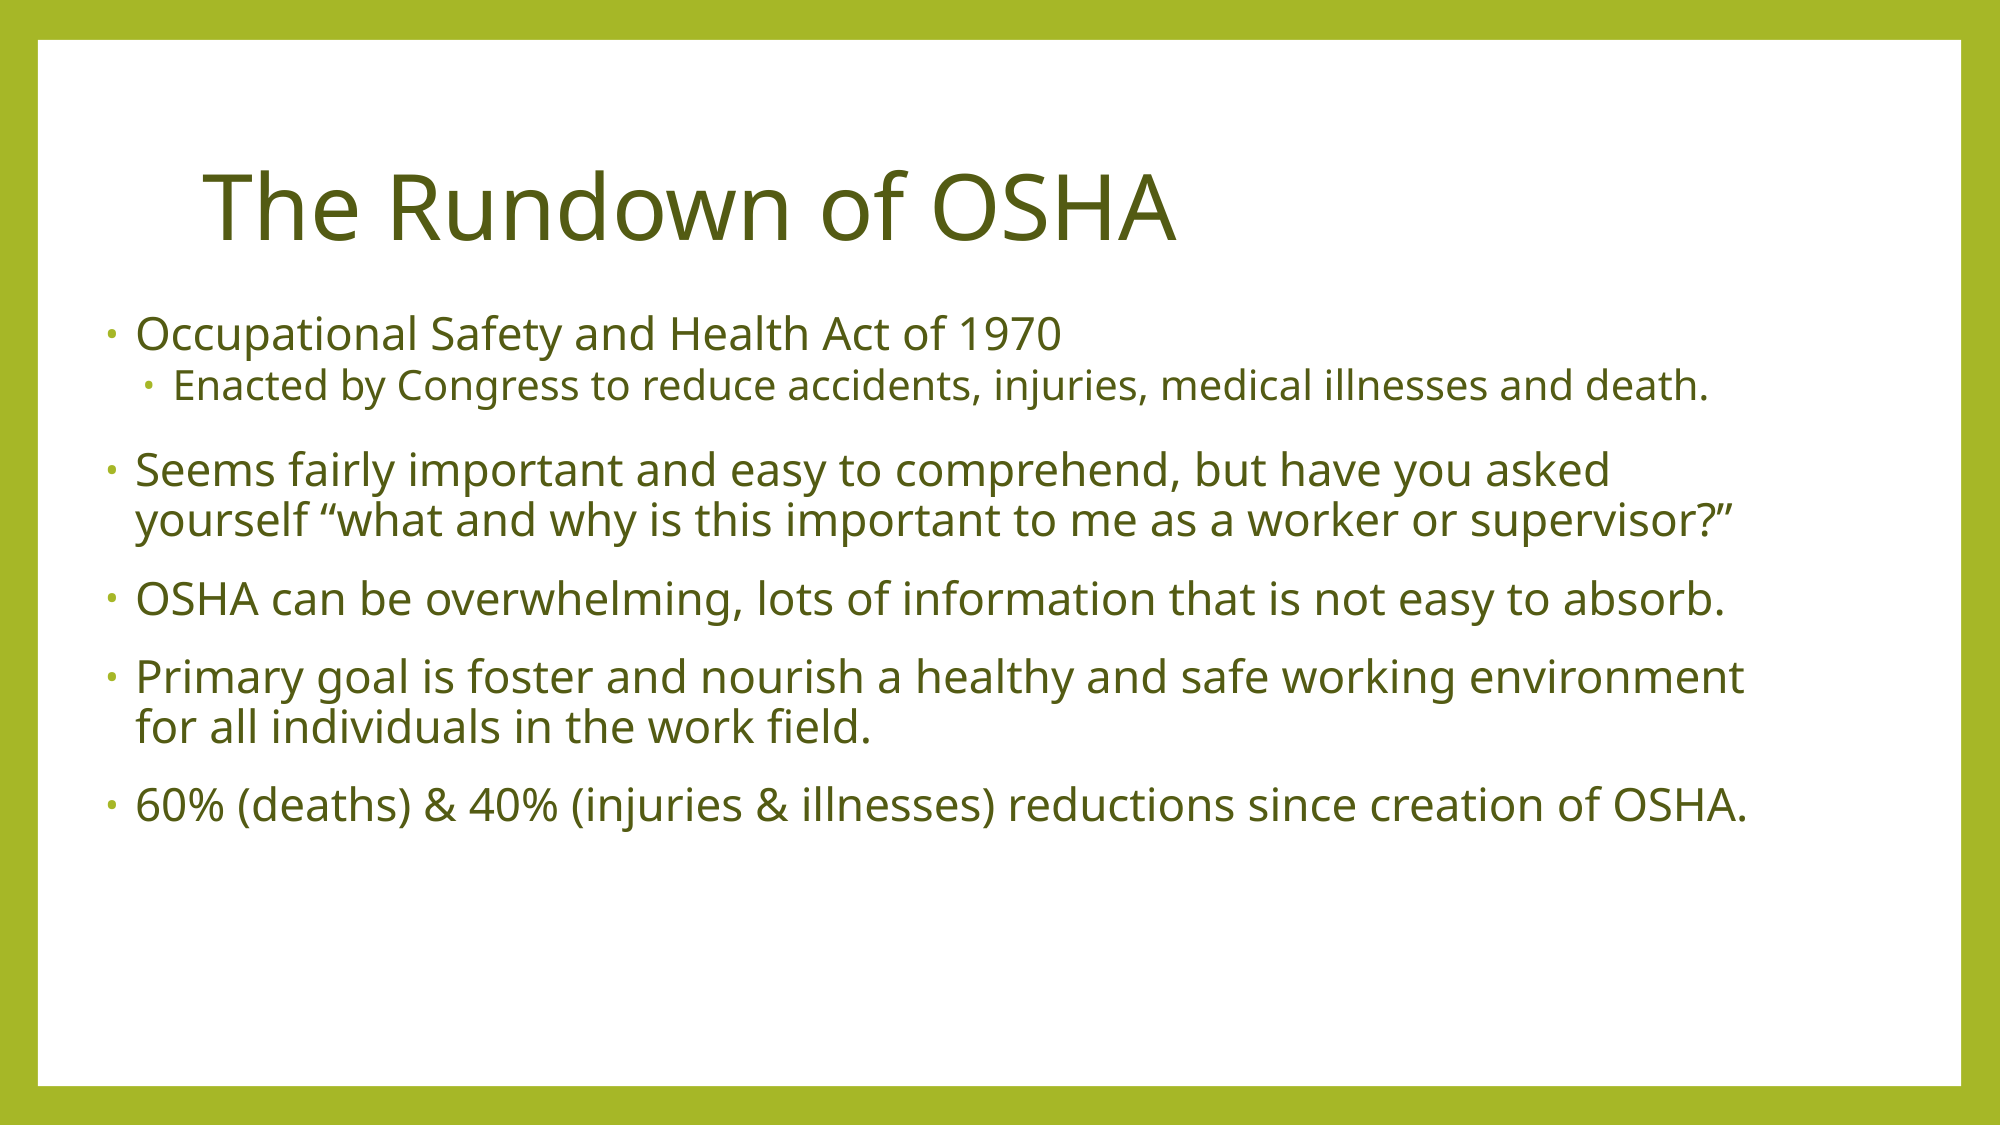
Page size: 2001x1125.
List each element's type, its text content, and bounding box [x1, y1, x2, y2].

list Occupational Safety and Health Act of 1970 Enacted by Congress to reduce accidents, injuries, medical illnesses and death. Seems fairly important and easy to comprehend, but have you asked yourself “what and why is this important to me as a worker or supervisor?” OSHA can be overwhelming, lots of information that is not easy to absorb. Primary goal is foster and nourish a healthy and safe working environment for all individuals in the work field. 60% (deaths) & 40% (injuries & illnesses) reductions since creation of OSHA. [82, 303, 1808, 1125]
title The Rundown of OSHA [187, 99, 1808, 303]
